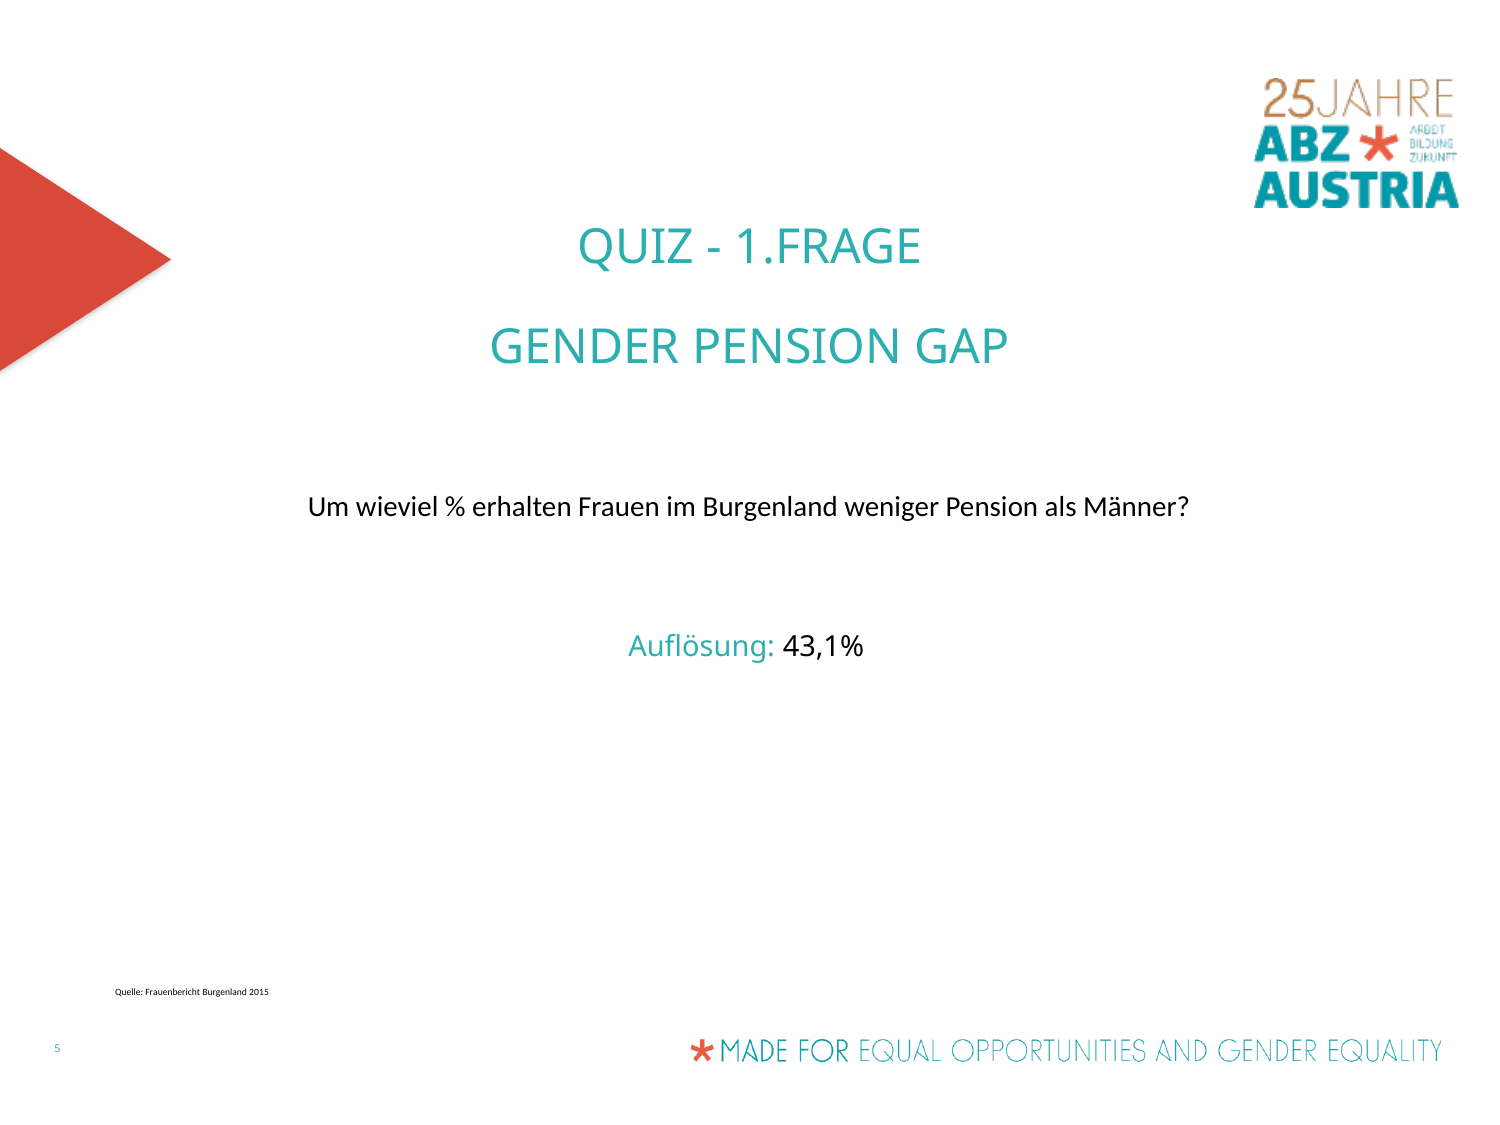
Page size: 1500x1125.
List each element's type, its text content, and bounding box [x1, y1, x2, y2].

text_box Um wieviel % erhalten Frauen im Burgenland weniger Pension als Männer? Auflösung: 43,1% [247, 444, 1252, 690]
picture [1254, 78, 1459, 208]
text_box Quiz - 1.Frage gender Pension Gap [247, 198, 1252, 413]
text_box Quelle: Frauenbericht Burgenland 2015 [100, 975, 285, 1011]
